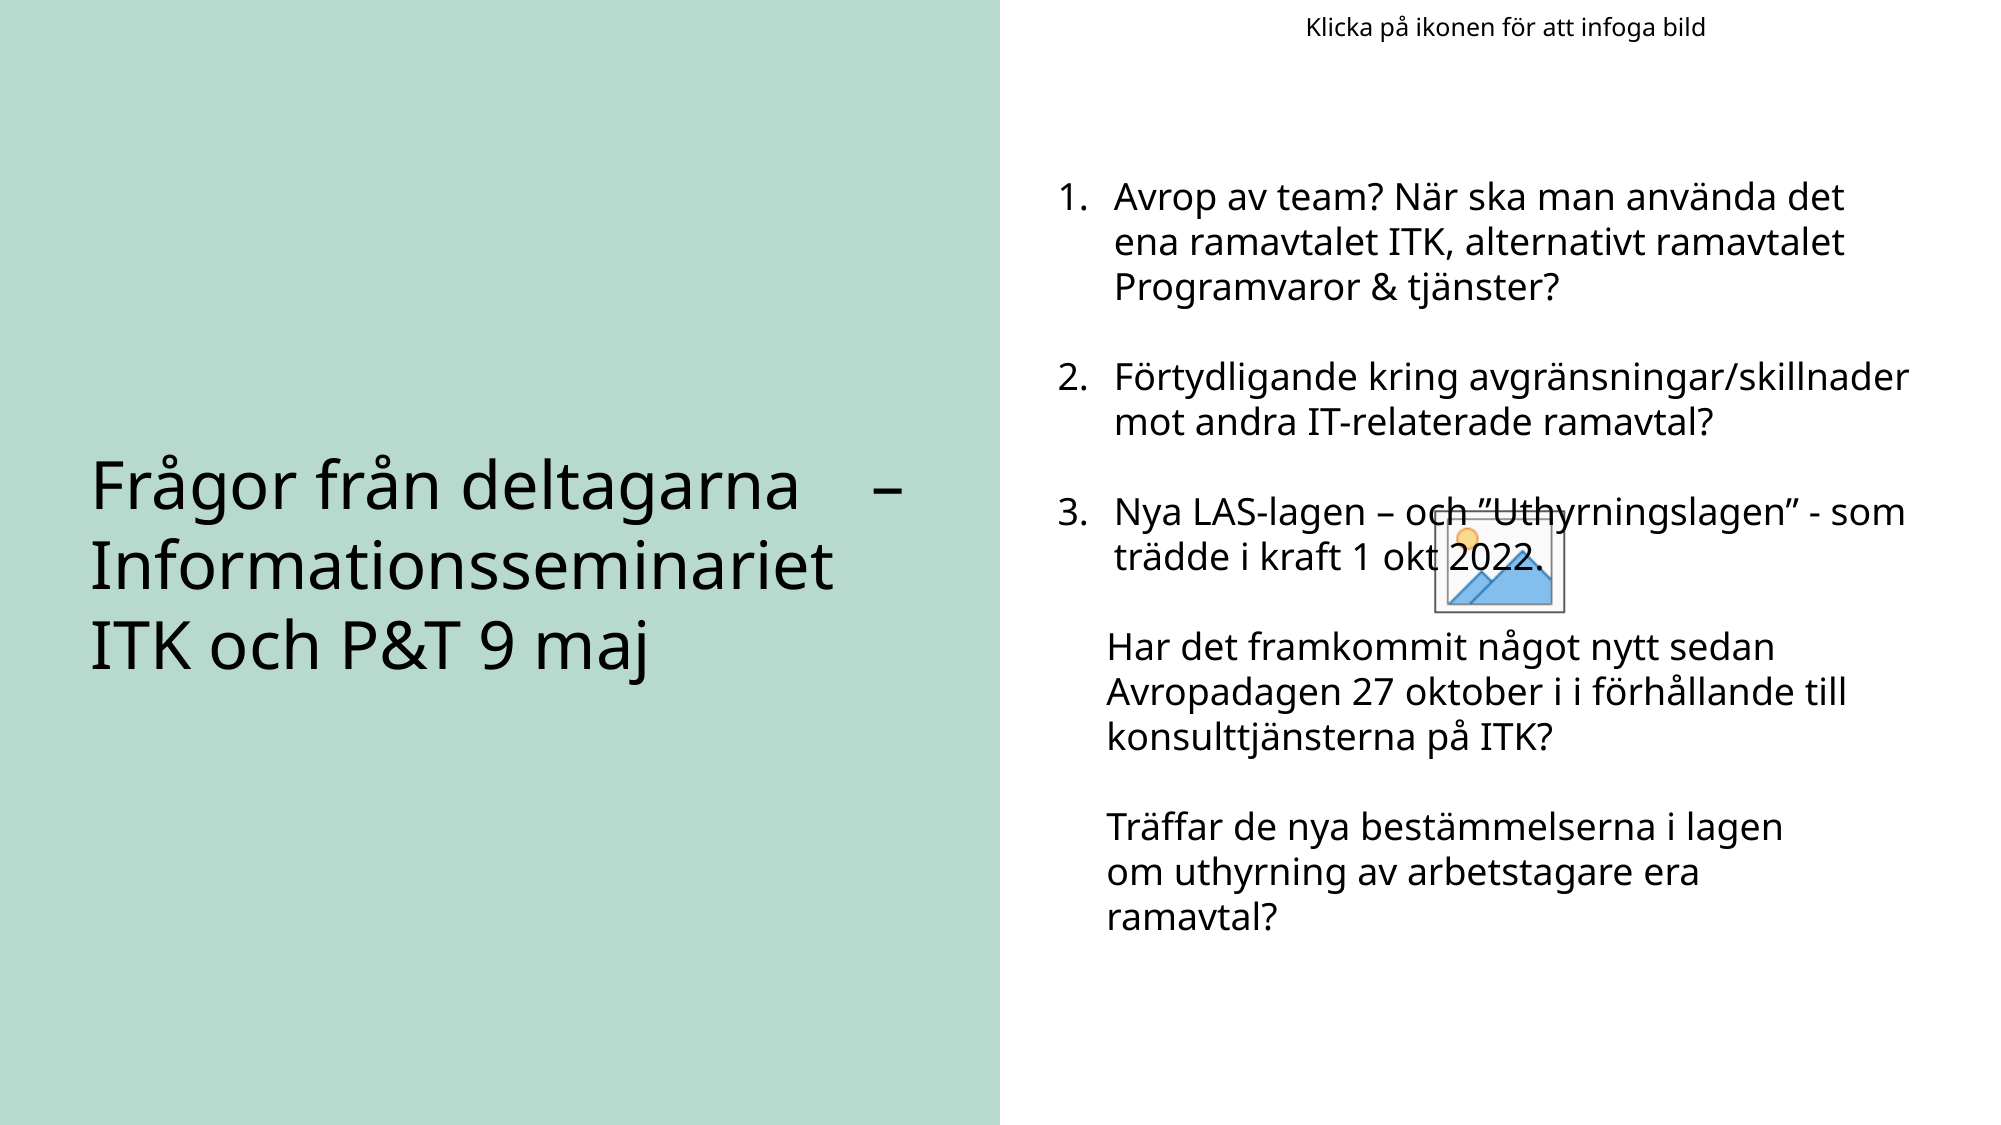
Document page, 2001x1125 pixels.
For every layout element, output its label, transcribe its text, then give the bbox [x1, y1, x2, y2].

title Frågor från deltagarna – Informationsseminariet ITK och P&T 9 maj [90, 473, 952, 652]
picture [999, 0, 2000, 1125]
